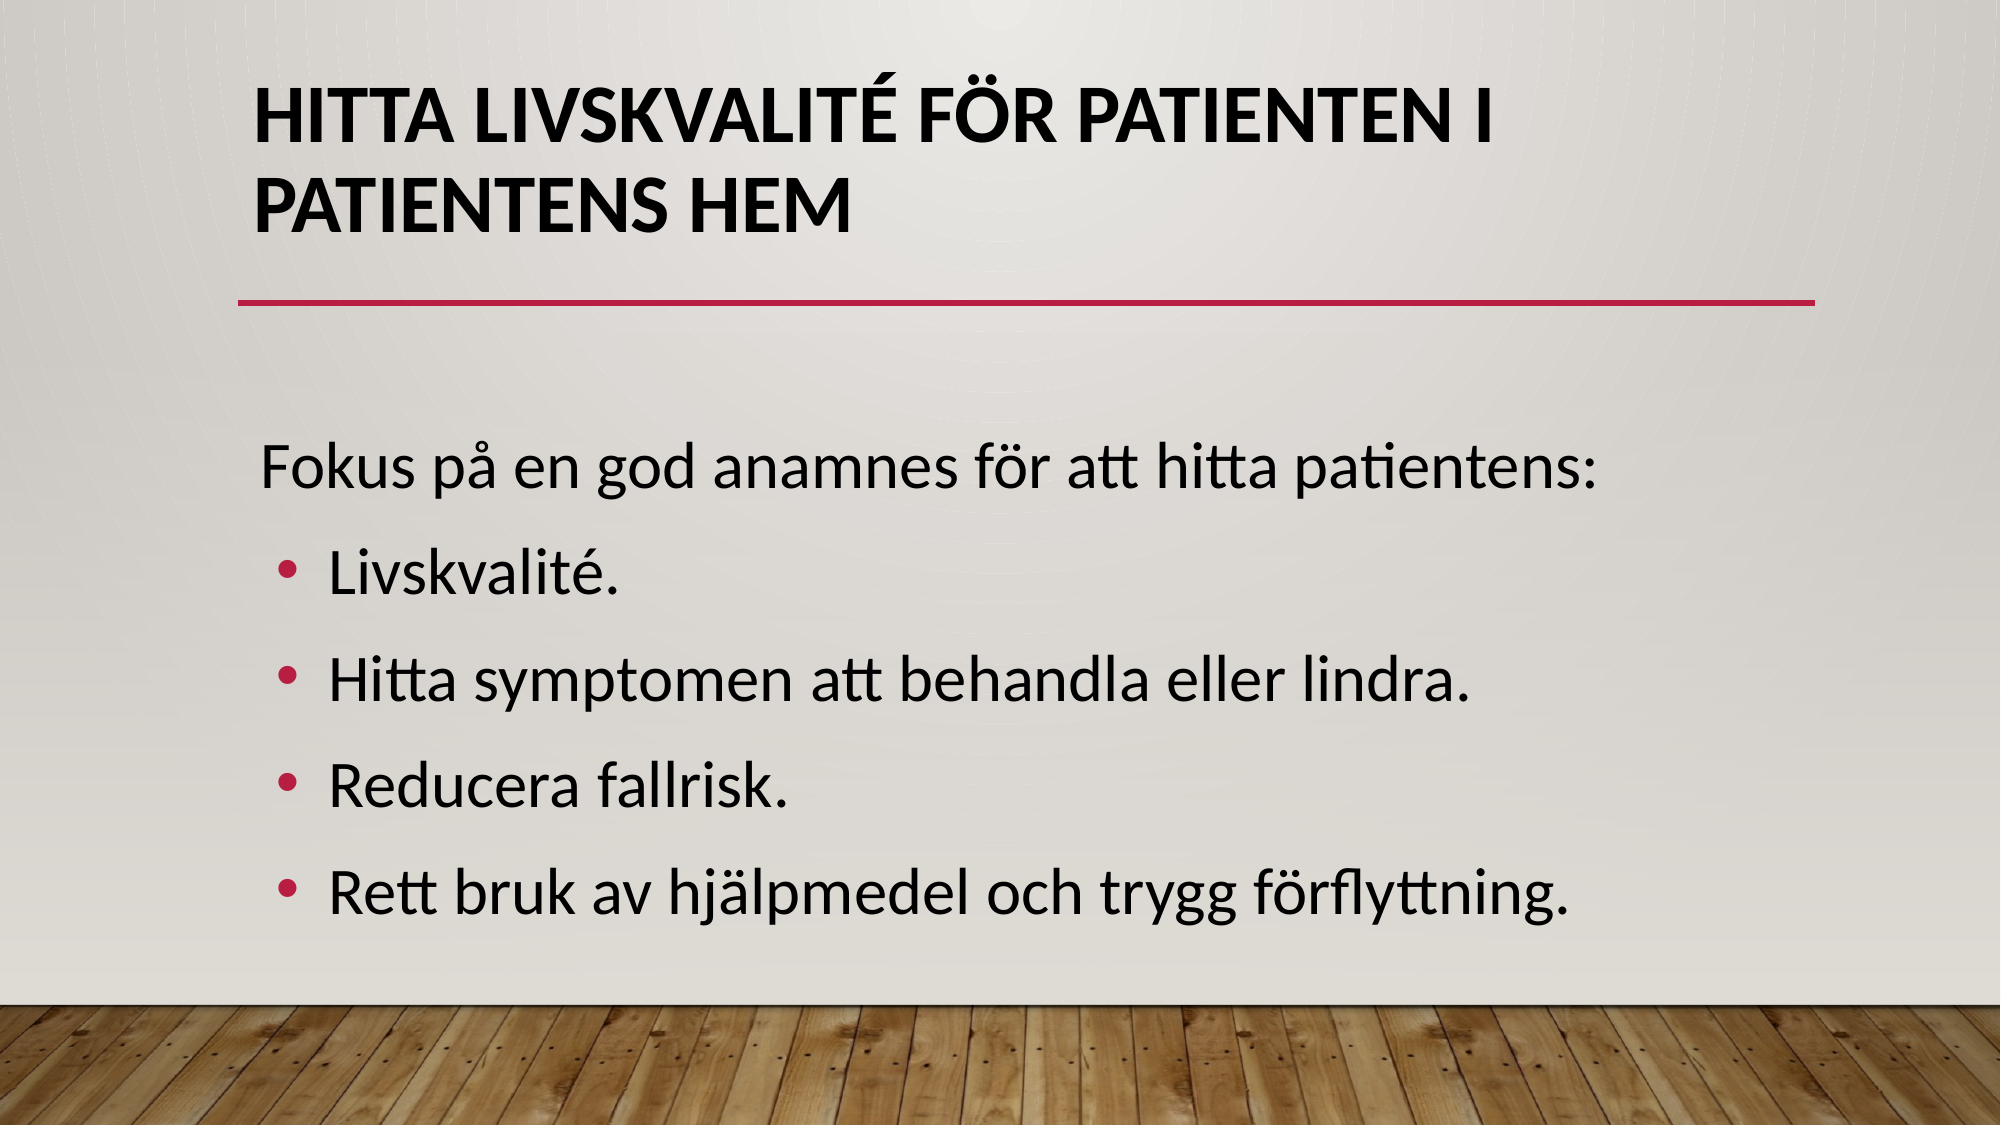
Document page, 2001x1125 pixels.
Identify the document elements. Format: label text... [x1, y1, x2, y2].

picture [0, 1005, 2000, 1125]
title Hitta livskvalité för patienten i patientens hem [238, 63, 1814, 236]
list Fokus på en god anamnes för att hitta patientens: Livskvalité. Hitta symptomen att behandla eller lindra. Reducera fallrisk. Rett bruk av hjälpmedel och trygg förflyttning. [185, 281, 1948, 1017]
